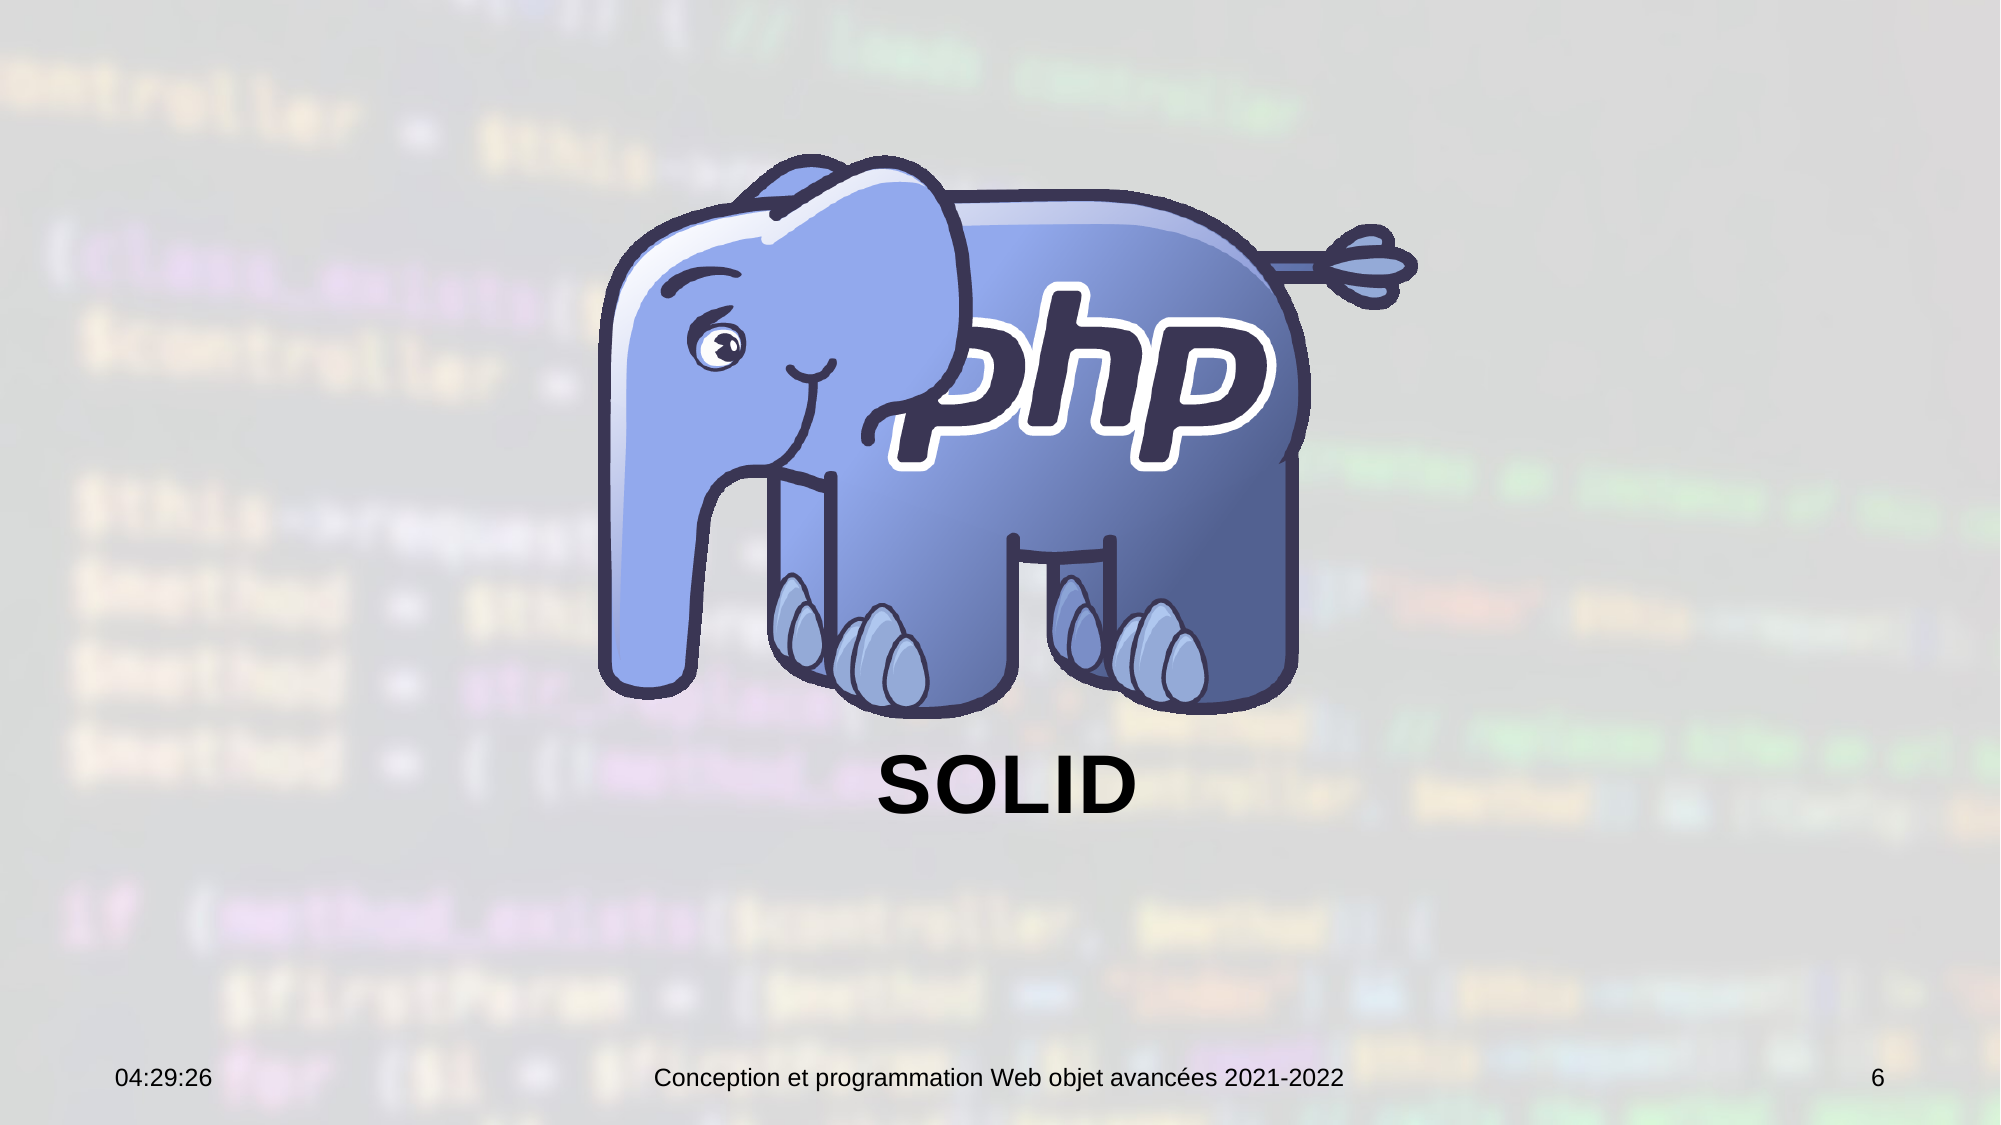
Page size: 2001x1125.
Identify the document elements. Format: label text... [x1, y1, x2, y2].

title SOLID [157, 722, 1859, 947]
slide_number 6 [1661, 1058, 1901, 1100]
footer Conception et programmation Web objet avancées 2021-2022 [350, 1058, 1650, 1100]
picture [0, 0, 2001, 1125]
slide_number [99, 1058, 339, 1100]
